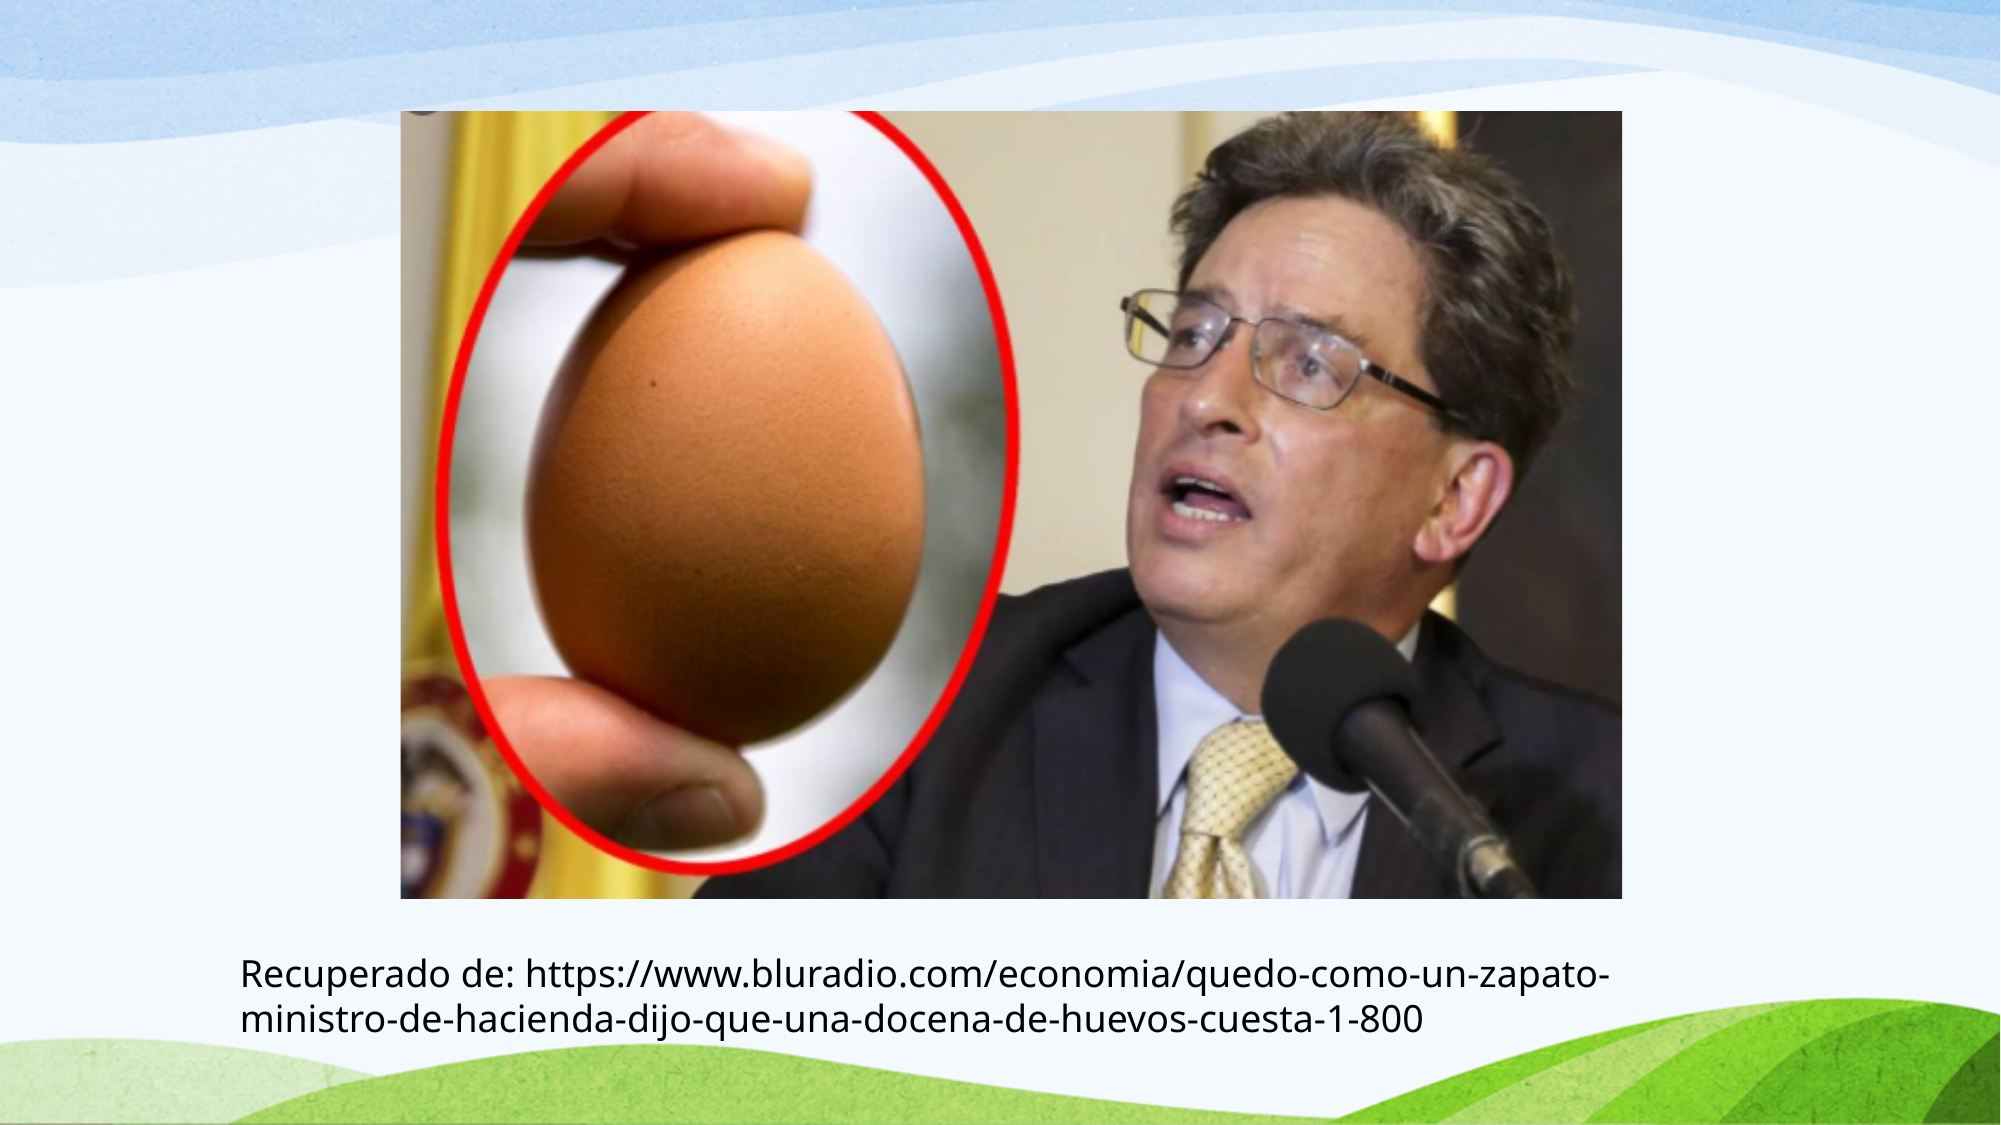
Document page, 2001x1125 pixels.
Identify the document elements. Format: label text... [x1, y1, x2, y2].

picture [0, 0, 2001, 1125]
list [400, 111, 1623, 899]
text_box Recuperado de: https://www.bluradio.com/economia/quedo-como-un-zapato-ministro-de-hacienda-dijo-que-una-docena-de-huevos-cuesta-1-800 [224, 942, 1683, 1048]
